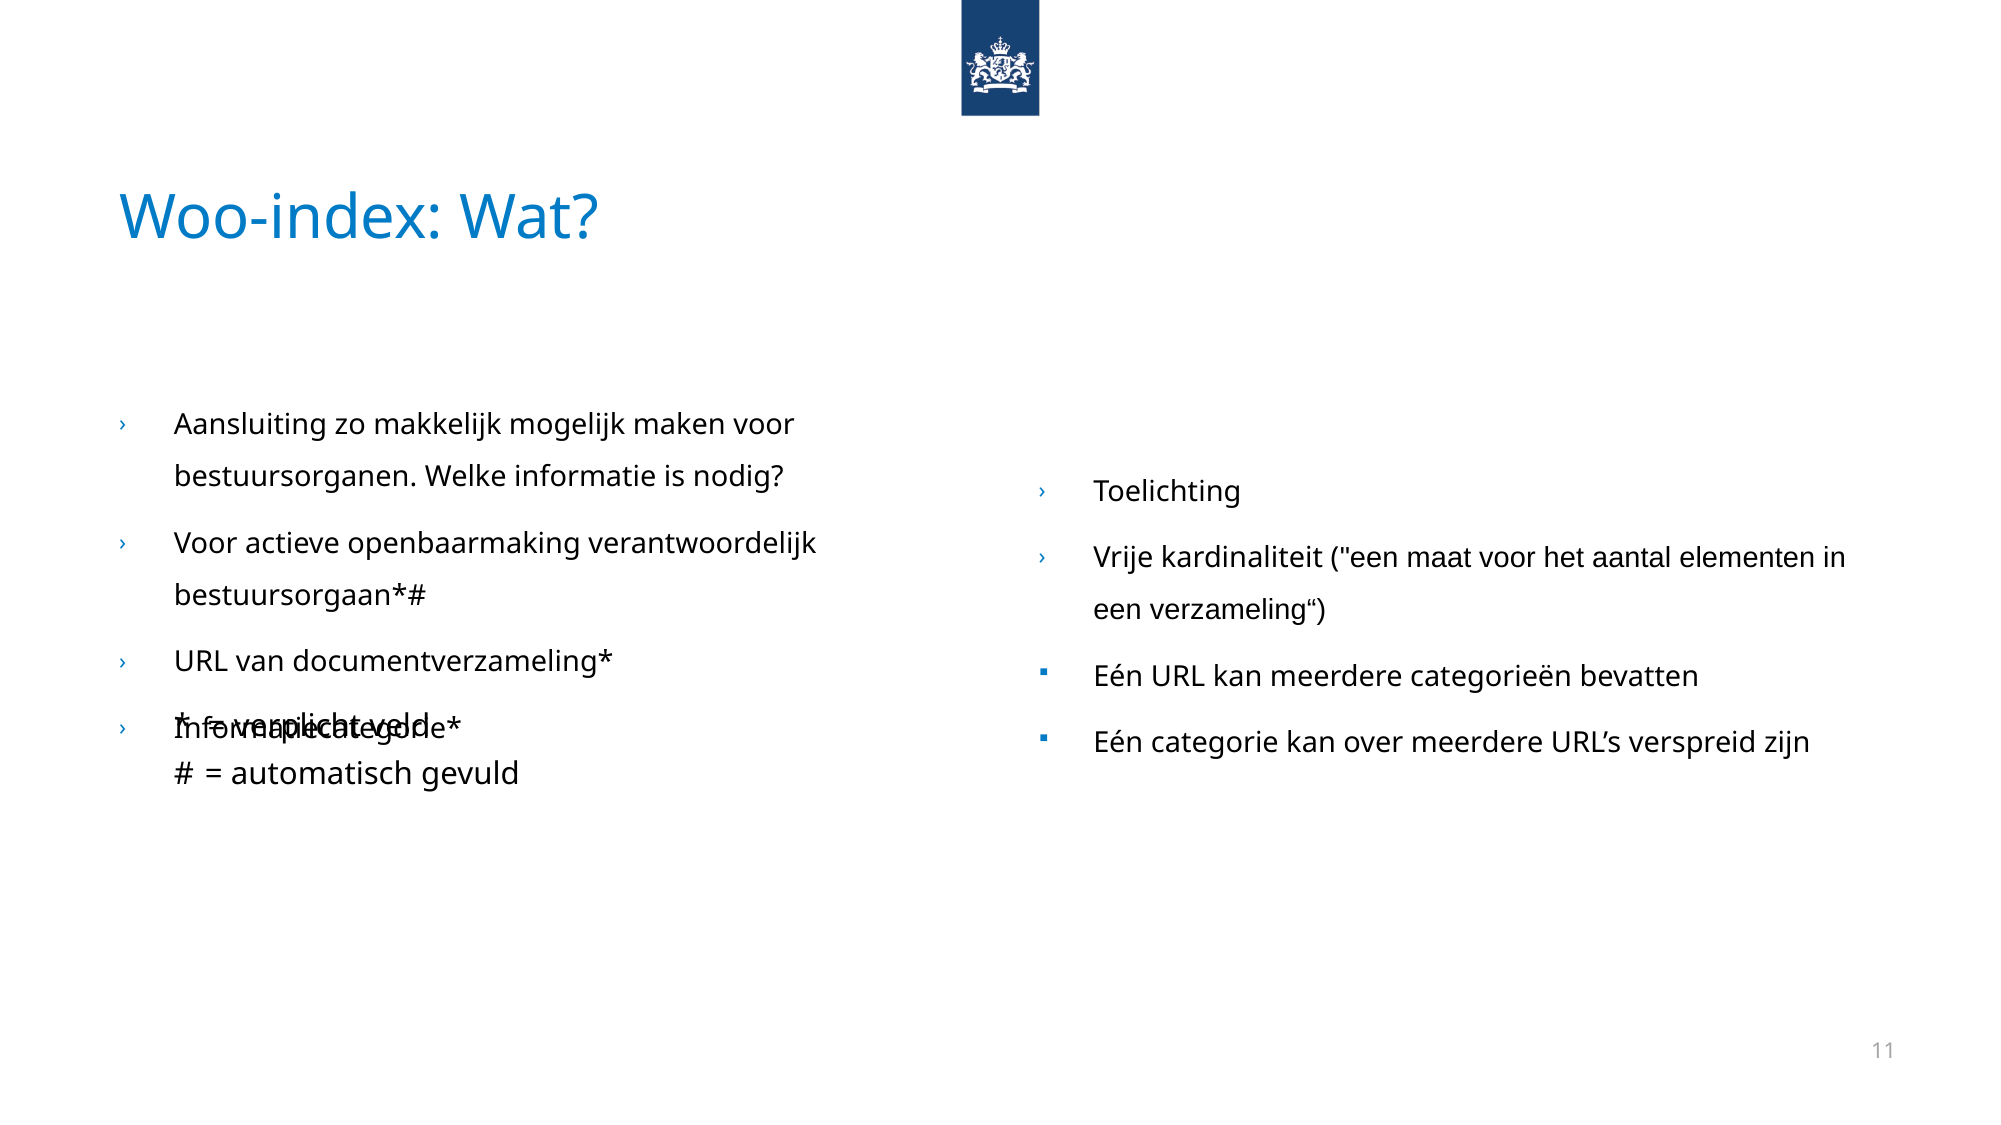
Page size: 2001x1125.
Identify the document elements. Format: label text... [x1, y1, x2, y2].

list Aansluiting zo makkelijk mogelijk maken voor bestuursorganen. Welke informatie is nodig? Voor actieve openbaarmaking verantwoordelijk bestuursorgaan*# URL van documentverzameling* Informatiecategorie* Toelichting Vrije kardinaliteit ("een maat voor het aantal elementen in een verzameling“) Eén URL kan meerdere categorieën bevatten Eén categorie kan over meerdere URL’s verspreid zijn [104, 380, 1897, 1026]
text_box * = verplicht veld # = automatisch gevuld [159, 698, 685, 780]
slide_number 11 [1074, 1020, 1897, 1074]
picture [0, 0, 2000, 174]
title Woo-index: Wat? [104, 177, 1897, 334]
